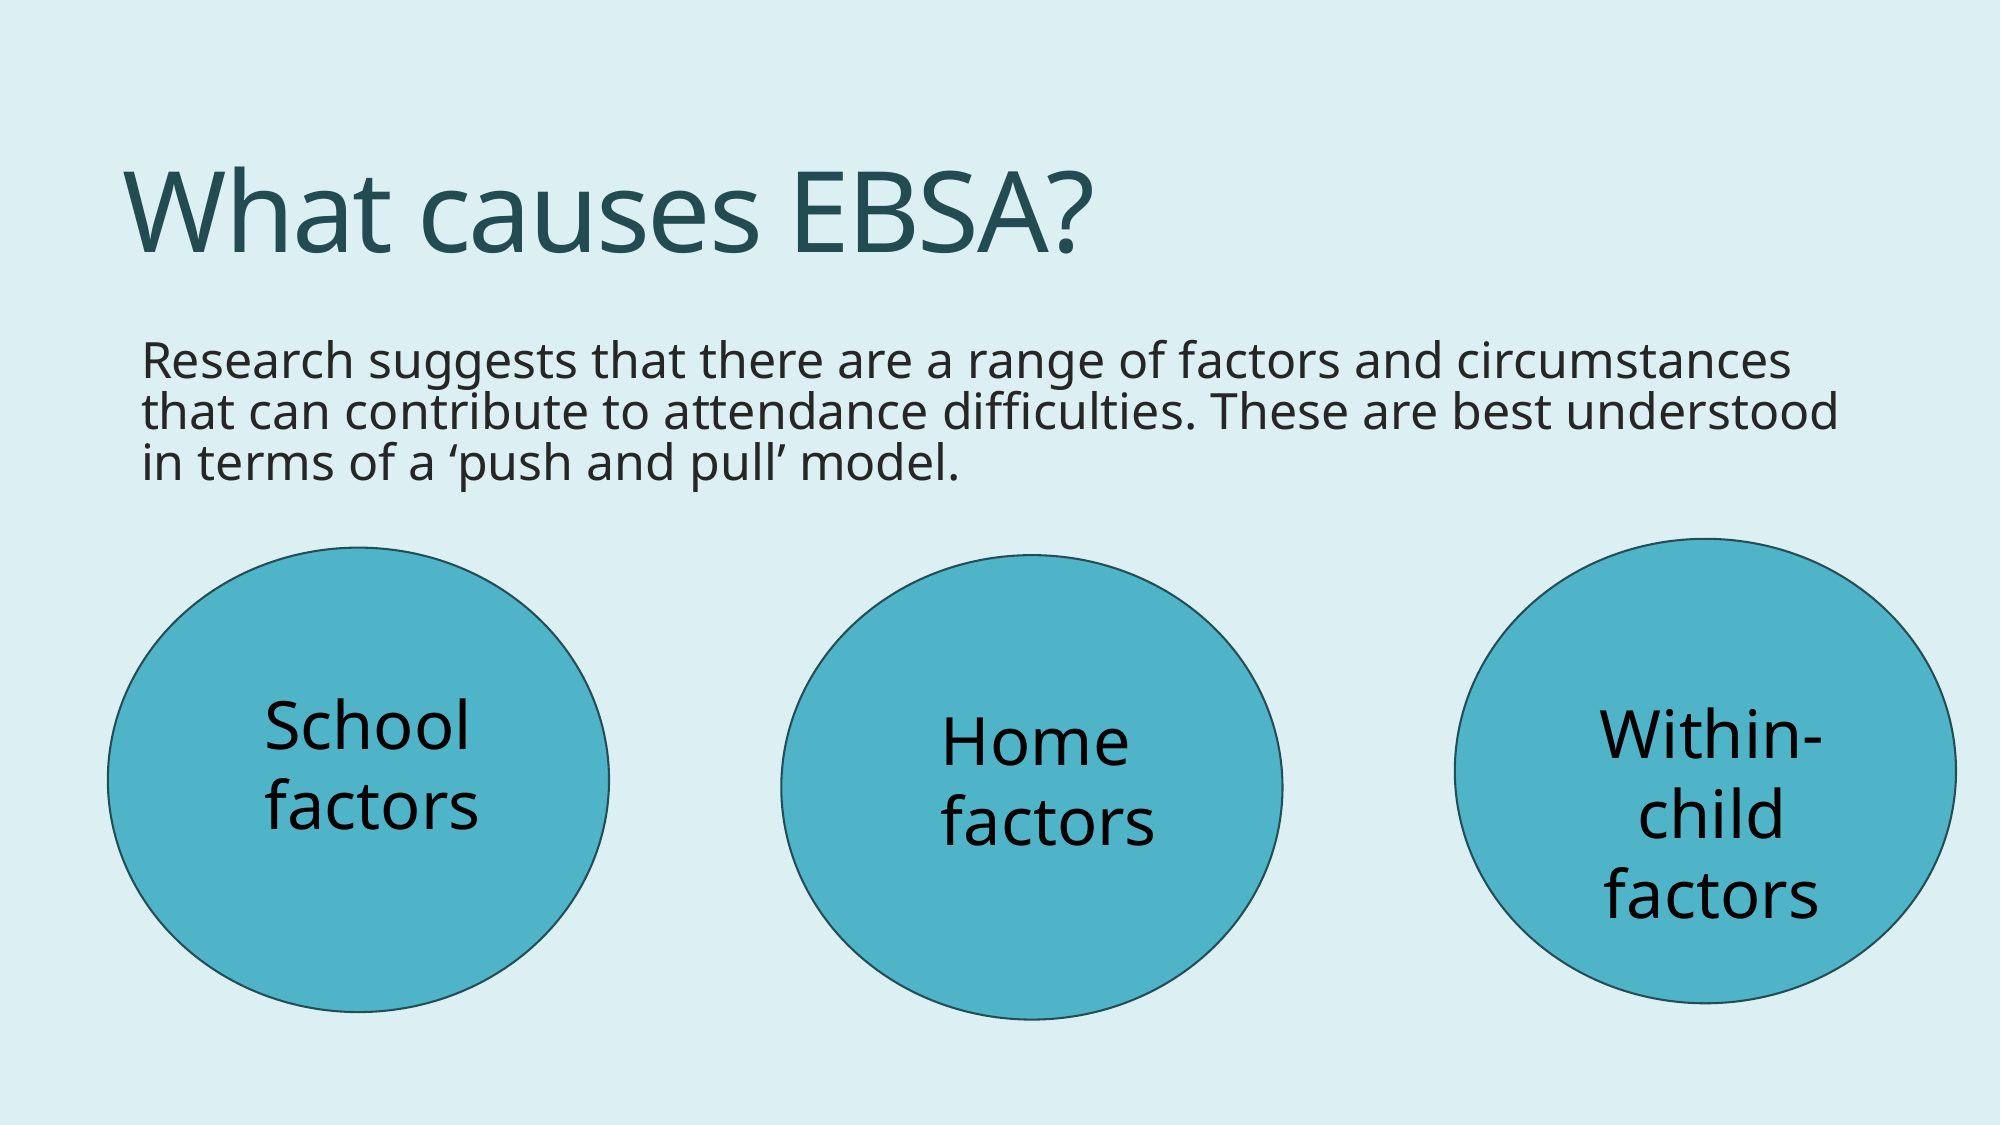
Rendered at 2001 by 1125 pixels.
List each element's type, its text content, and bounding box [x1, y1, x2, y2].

title What causes EBSA? [107, 81, 1875, 354]
text_box School factors [249, 675, 609, 851]
text_box [1453, 537, 1958, 1005]
list Research suggests that there are a range of factors and circumstances that can contribute to attendance difficulties. These are best understood in terms of a ‘push and pull’ model. [111, 329, 1876, 948]
text_box [780, 554, 1269, 1021]
text_box [106, 546, 599, 1014]
text_box Within-child factors [1532, 684, 1893, 939]
text_box Home factors [926, 691, 1286, 867]
